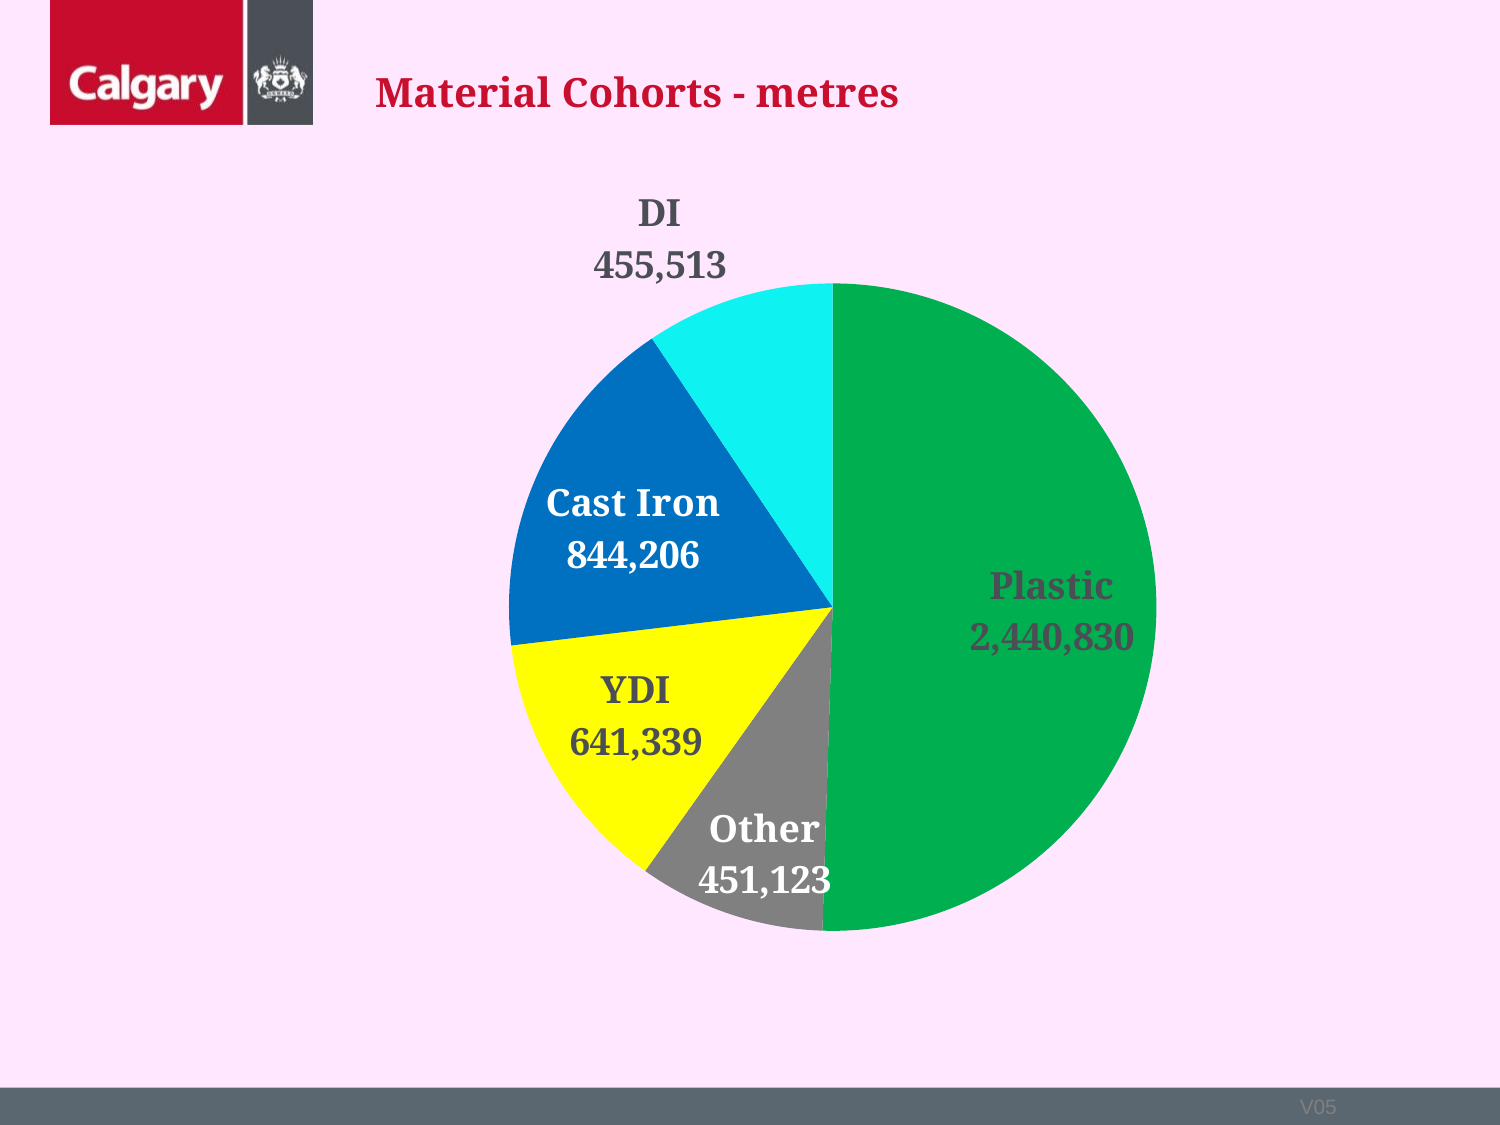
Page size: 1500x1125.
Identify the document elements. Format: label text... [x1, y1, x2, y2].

title Material Cohorts - metres [375, 67, 1300, 155]
picture [50, 0, 313, 125]
chart [0, 162, 1500, 1051]
